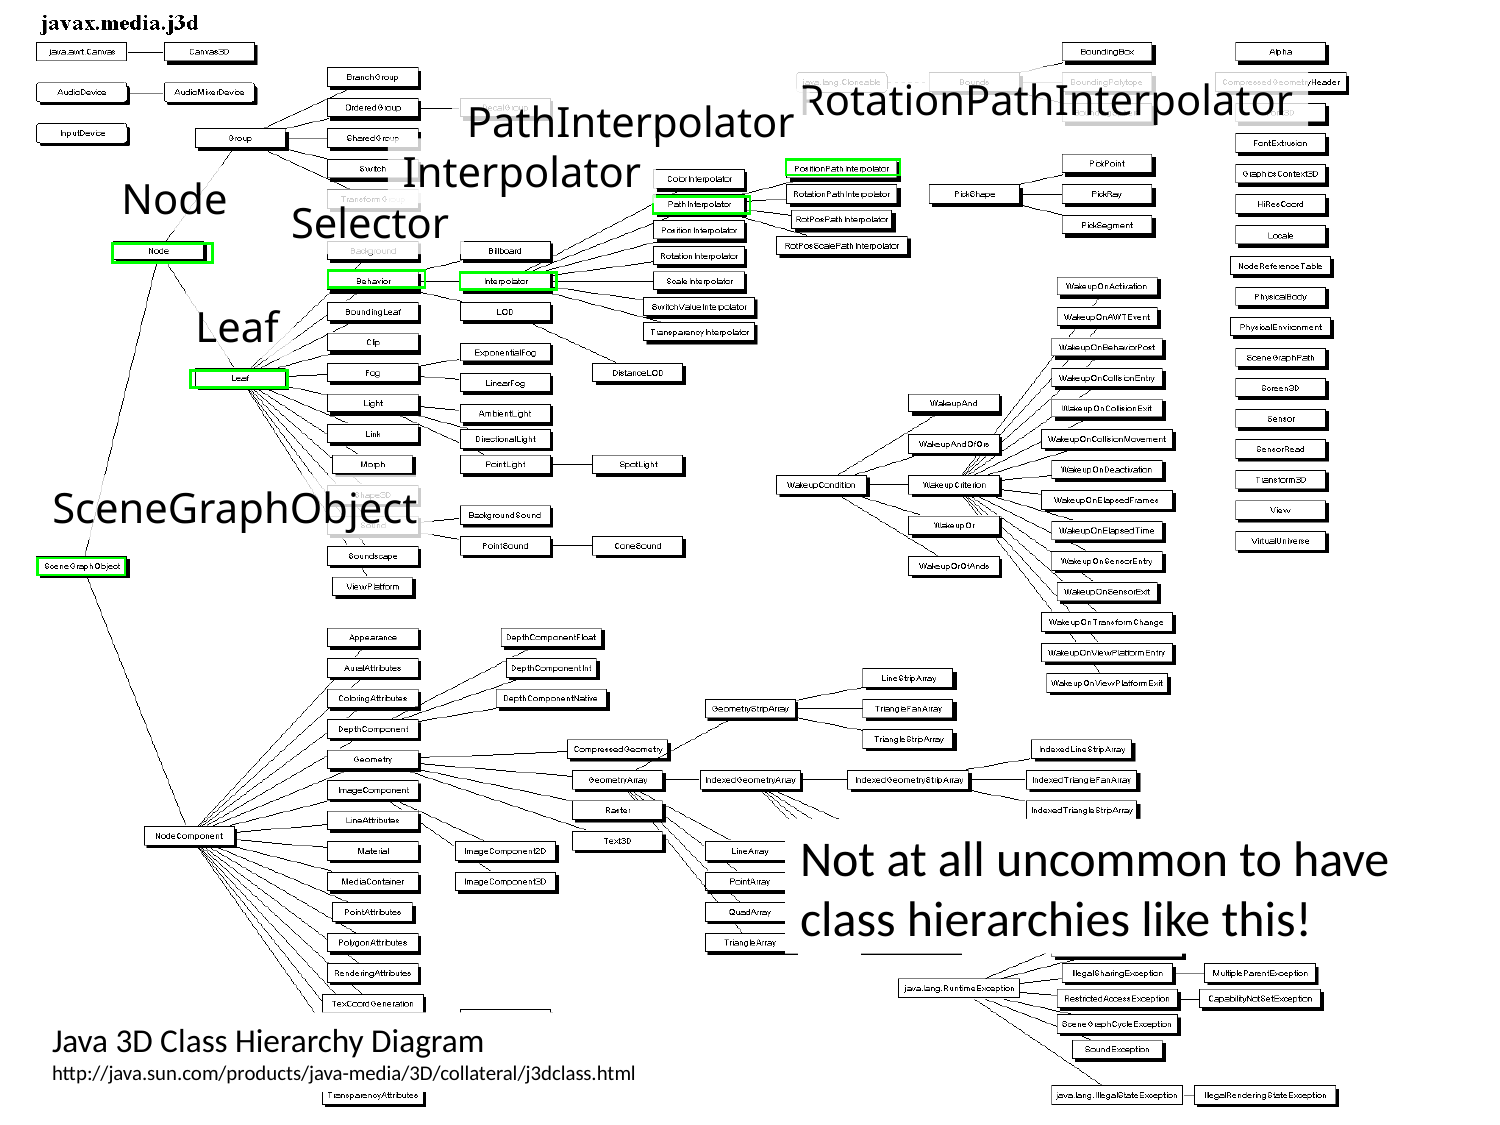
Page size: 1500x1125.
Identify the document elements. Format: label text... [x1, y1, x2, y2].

picture [24, 0, 1363, 1118]
text_box Not at all uncommon to have class hierarchies like this! [1366, 818, 1405, 954]
